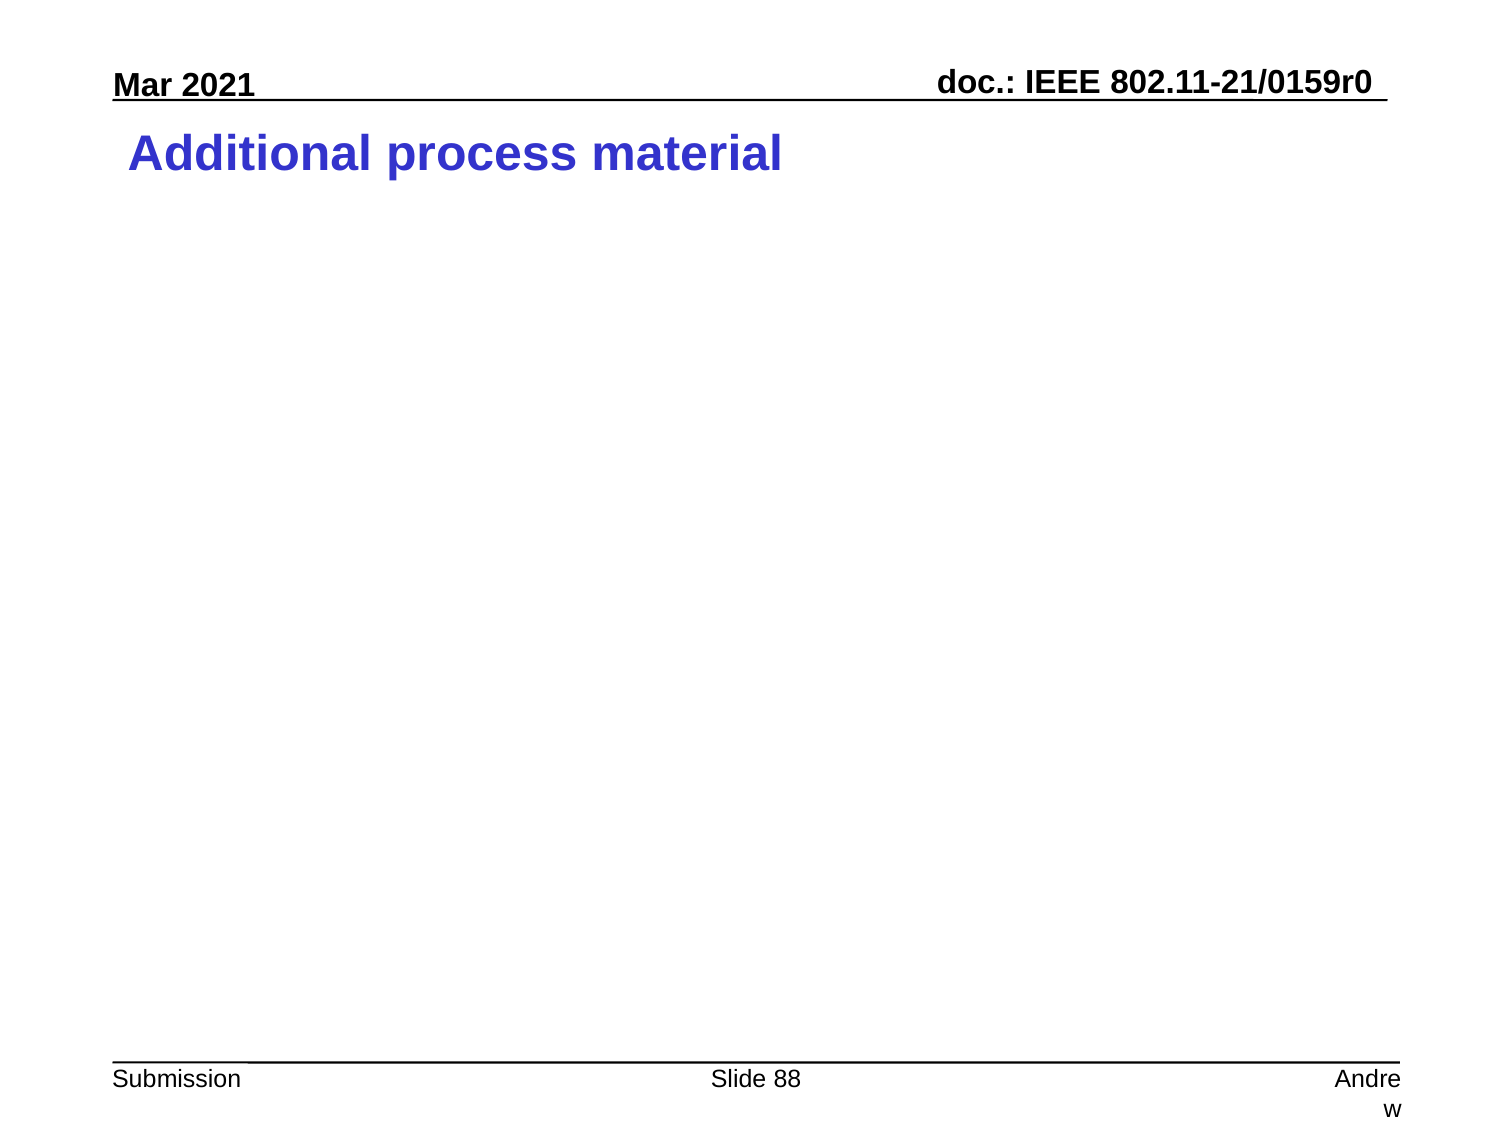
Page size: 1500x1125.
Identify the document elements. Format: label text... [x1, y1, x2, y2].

slide_number Slide 88 [709, 1061, 803, 1093]
title Additional process material [112, 112, 1388, 288]
footer Andrew Myles, Cisco [1320, 1061, 1402, 1093]
